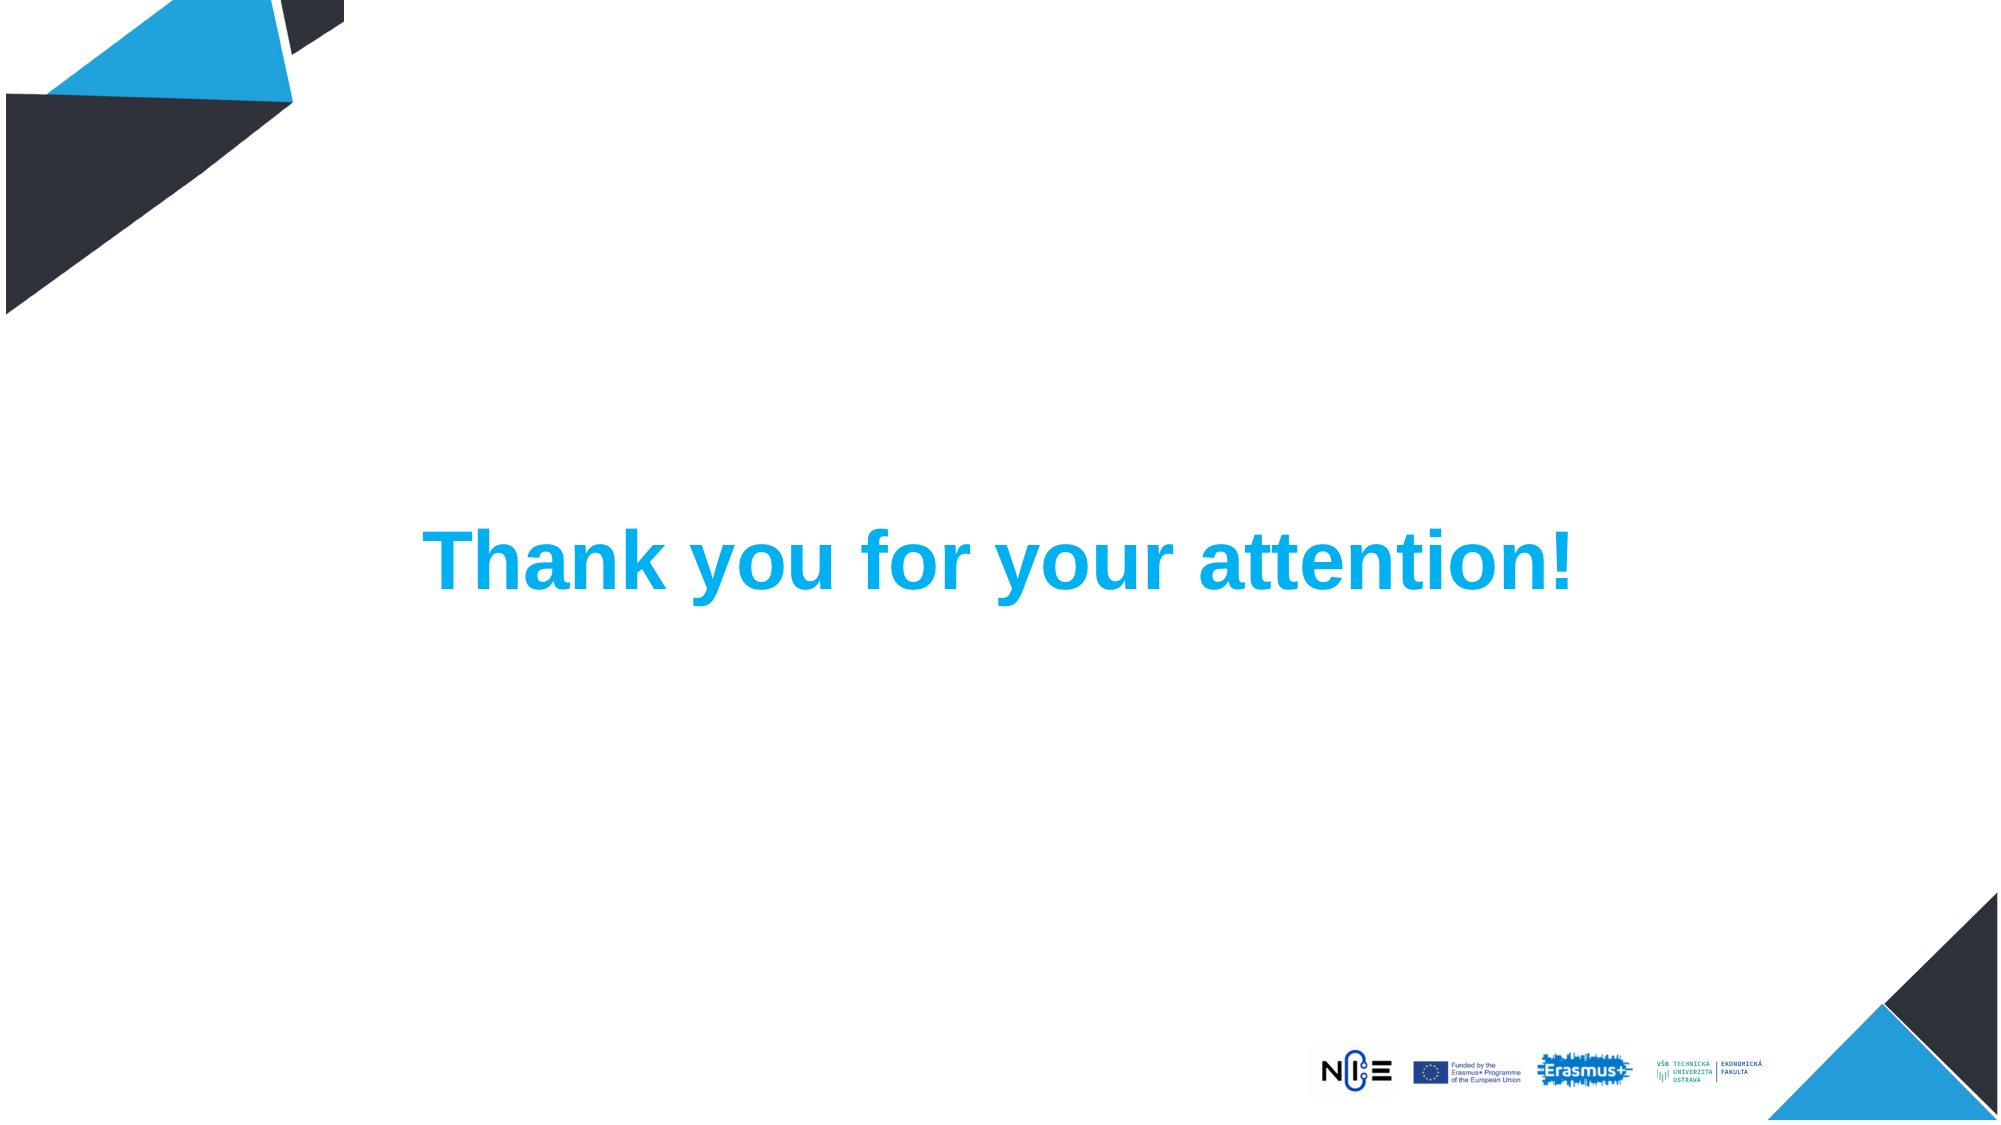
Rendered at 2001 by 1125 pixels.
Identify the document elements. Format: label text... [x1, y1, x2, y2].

list Thank you for your attention! [137, 278, 1863, 901]
picture [1308, 888, 2000, 1125]
picture [6, 0, 344, 318]
